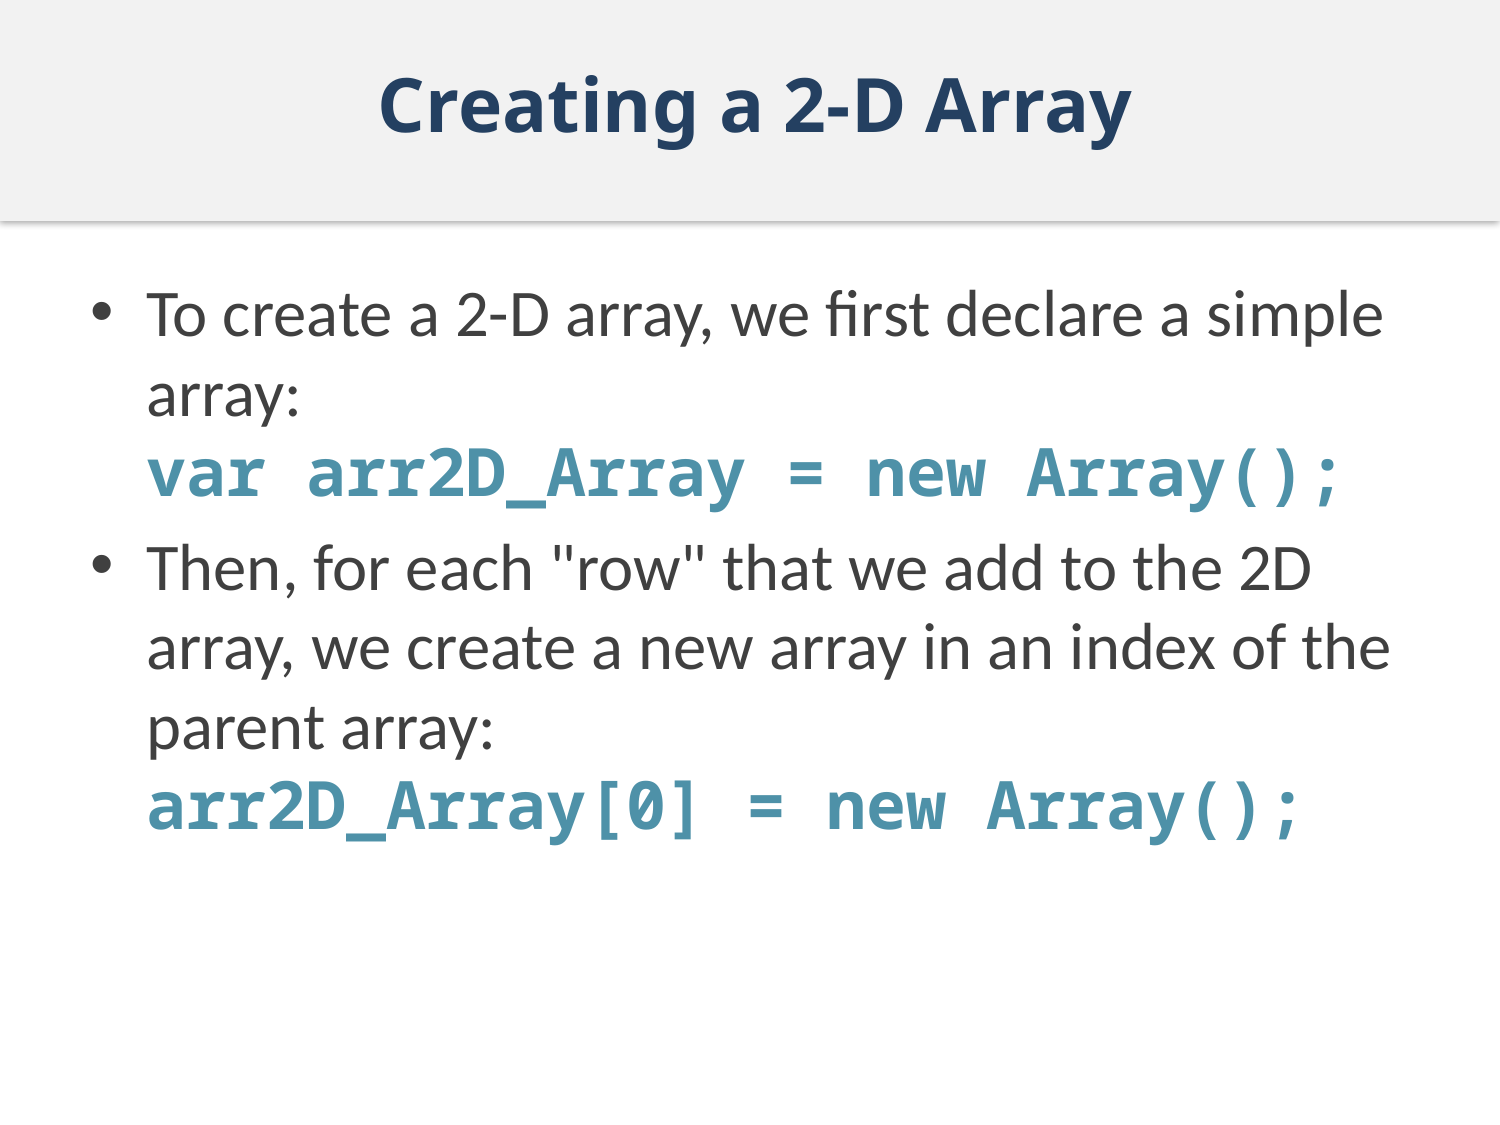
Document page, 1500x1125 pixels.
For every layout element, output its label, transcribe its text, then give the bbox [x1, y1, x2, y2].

title Creating a 2-D Array [28, 13, 1483, 191]
list To create a 2-D array, we first declare a simple array: var arr2D_Array = new Array(); Then, for each "row" that we add to the 2D array, we create a new array in an index of the parent array: arr2D_Array[0] = new Array(); [75, 262, 1425, 1059]
